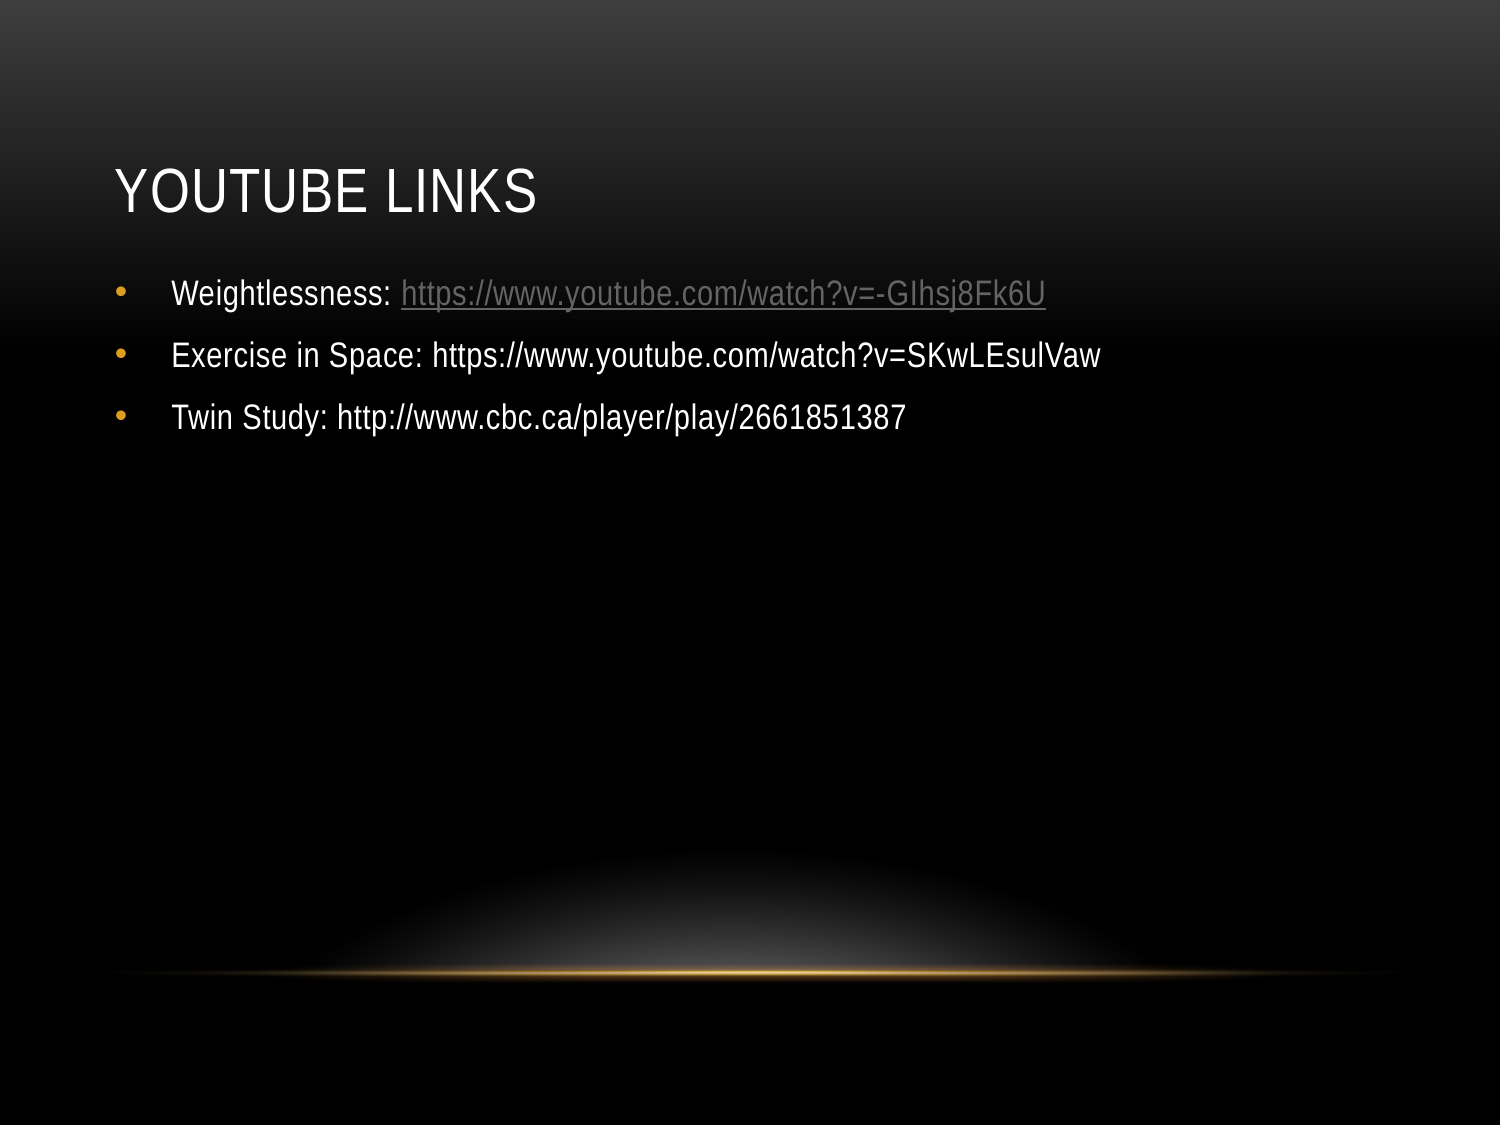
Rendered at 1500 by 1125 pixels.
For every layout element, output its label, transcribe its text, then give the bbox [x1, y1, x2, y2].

list Weightlessness: https://www.youtube.com/watch?v=-GIhsj8Fk6U Exercise in Space: https://www.youtube.com/watch?v=SKwLEsulVaw Twin Study: http://www.cbc.ca/player/play/2661851387 [99, 262, 1400, 938]
title Youtube Links [99, 45, 1400, 233]
picture [0, 0, 1500, 1125]
